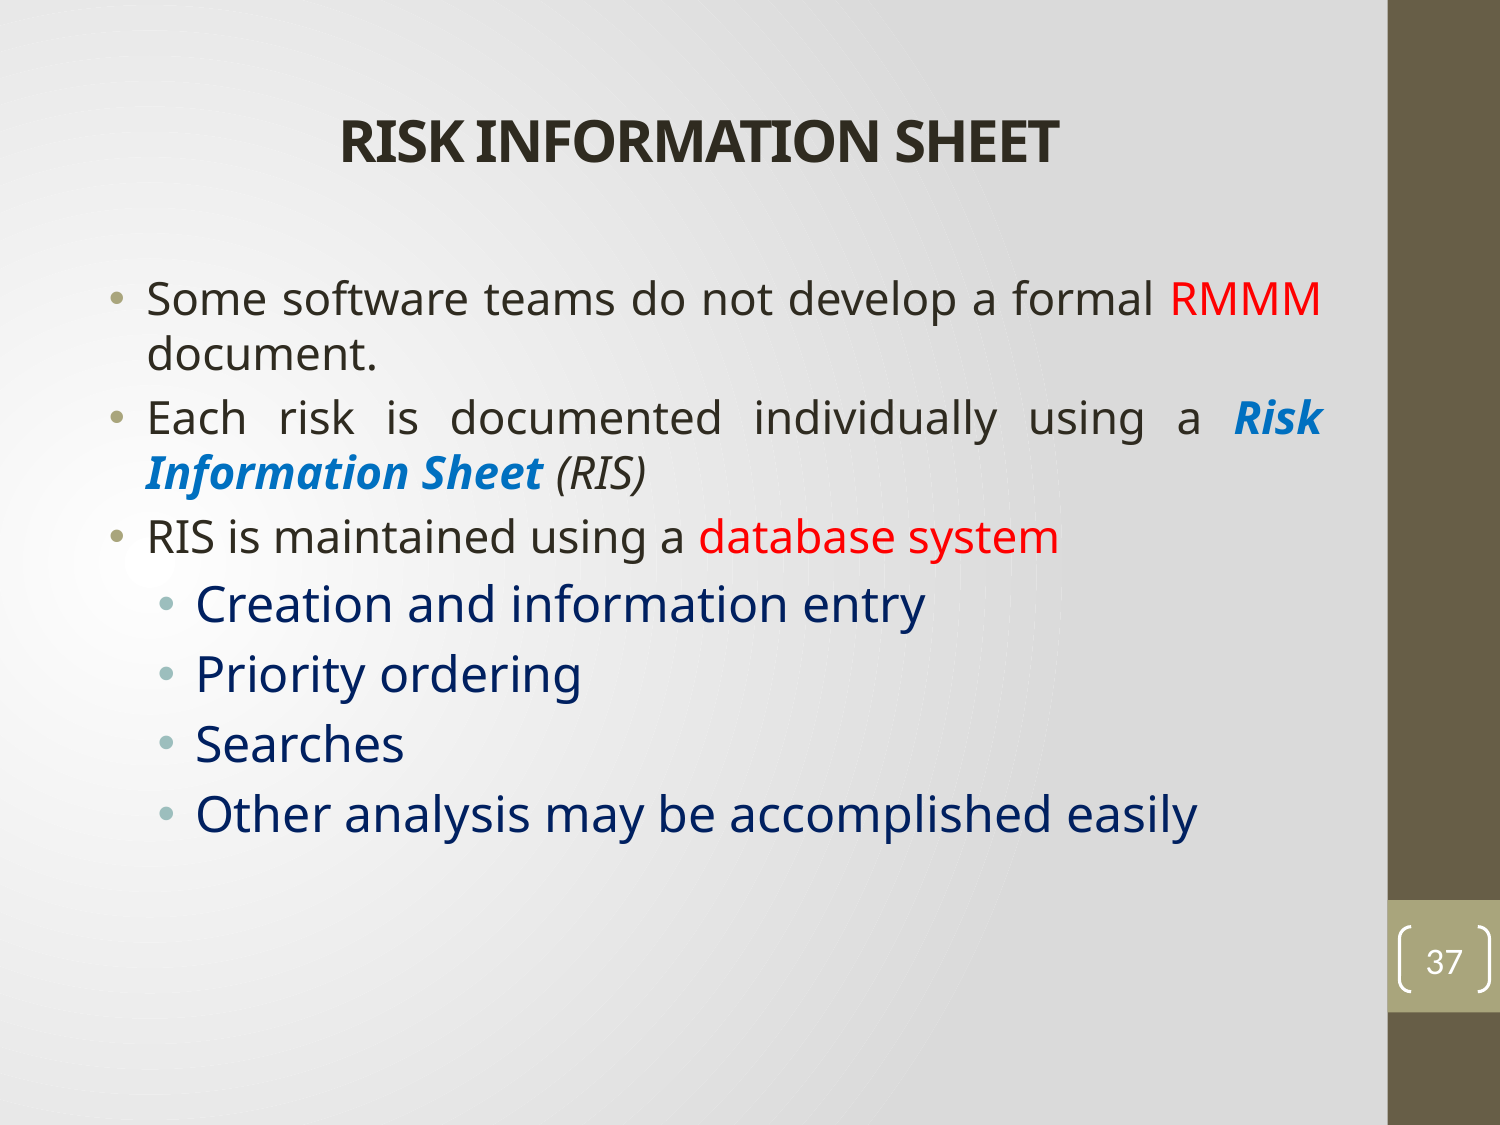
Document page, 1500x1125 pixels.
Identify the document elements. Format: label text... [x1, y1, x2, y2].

list Some software teams do not develop a formal RMMM document. Each risk is documented individually using a Risk Information Sheet (RIS) RIS is maintained using a database system Creation and information entry Priority ordering Searches Other analysis may be accomplished easily [75, 262, 1338, 1062]
title RISK INFORMATION SHEET [75, 45, 1325, 233]
slide_number 37 [1397, 925, 1492, 994]
